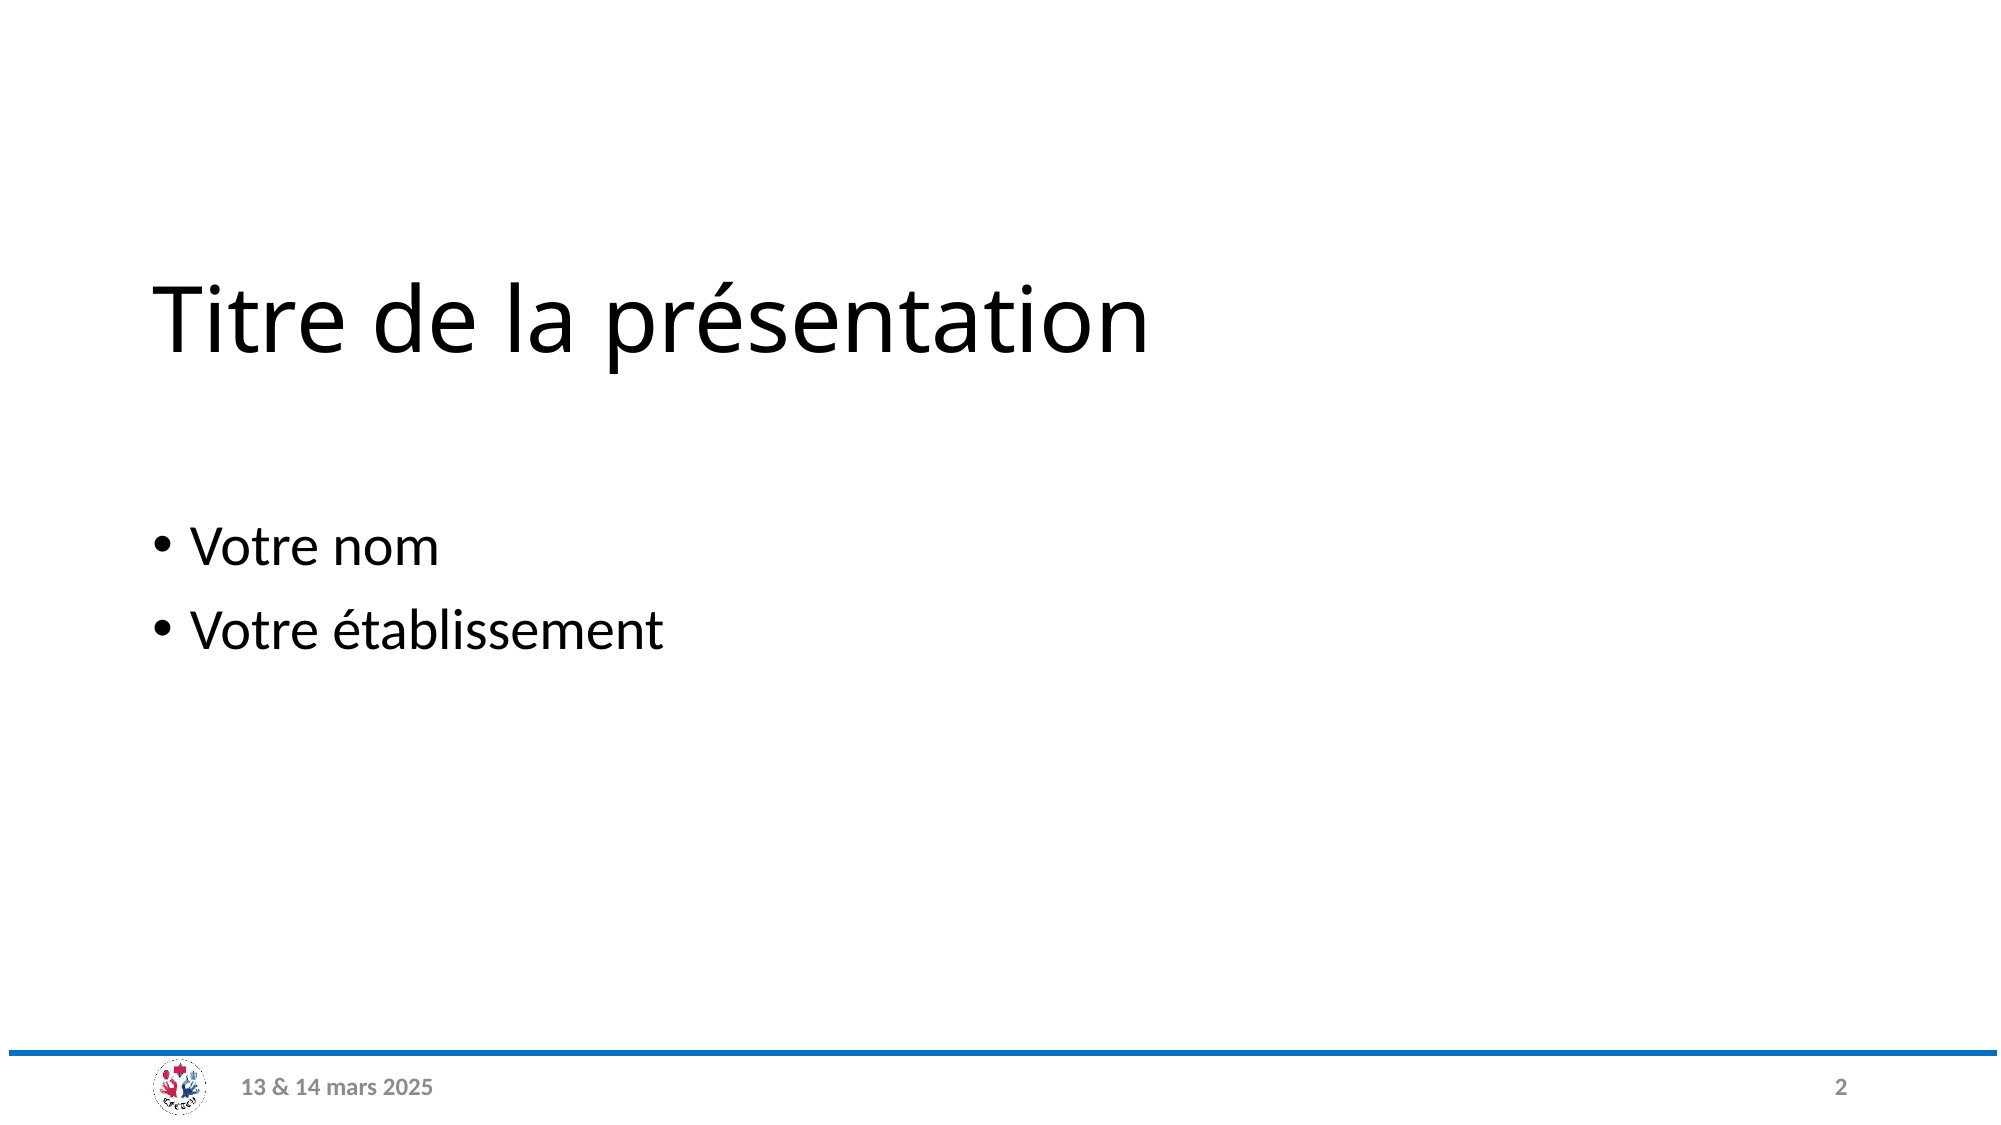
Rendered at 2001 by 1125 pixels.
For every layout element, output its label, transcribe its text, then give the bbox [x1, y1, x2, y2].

slide_number 2 [1412, 1055, 1863, 1116]
footer 13 & 14 mars 2025 [0, 1055, 675, 1116]
title Titre de la présentation [137, 214, 1863, 432]
list Votre nom Votre établissement [137, 508, 1863, 708]
